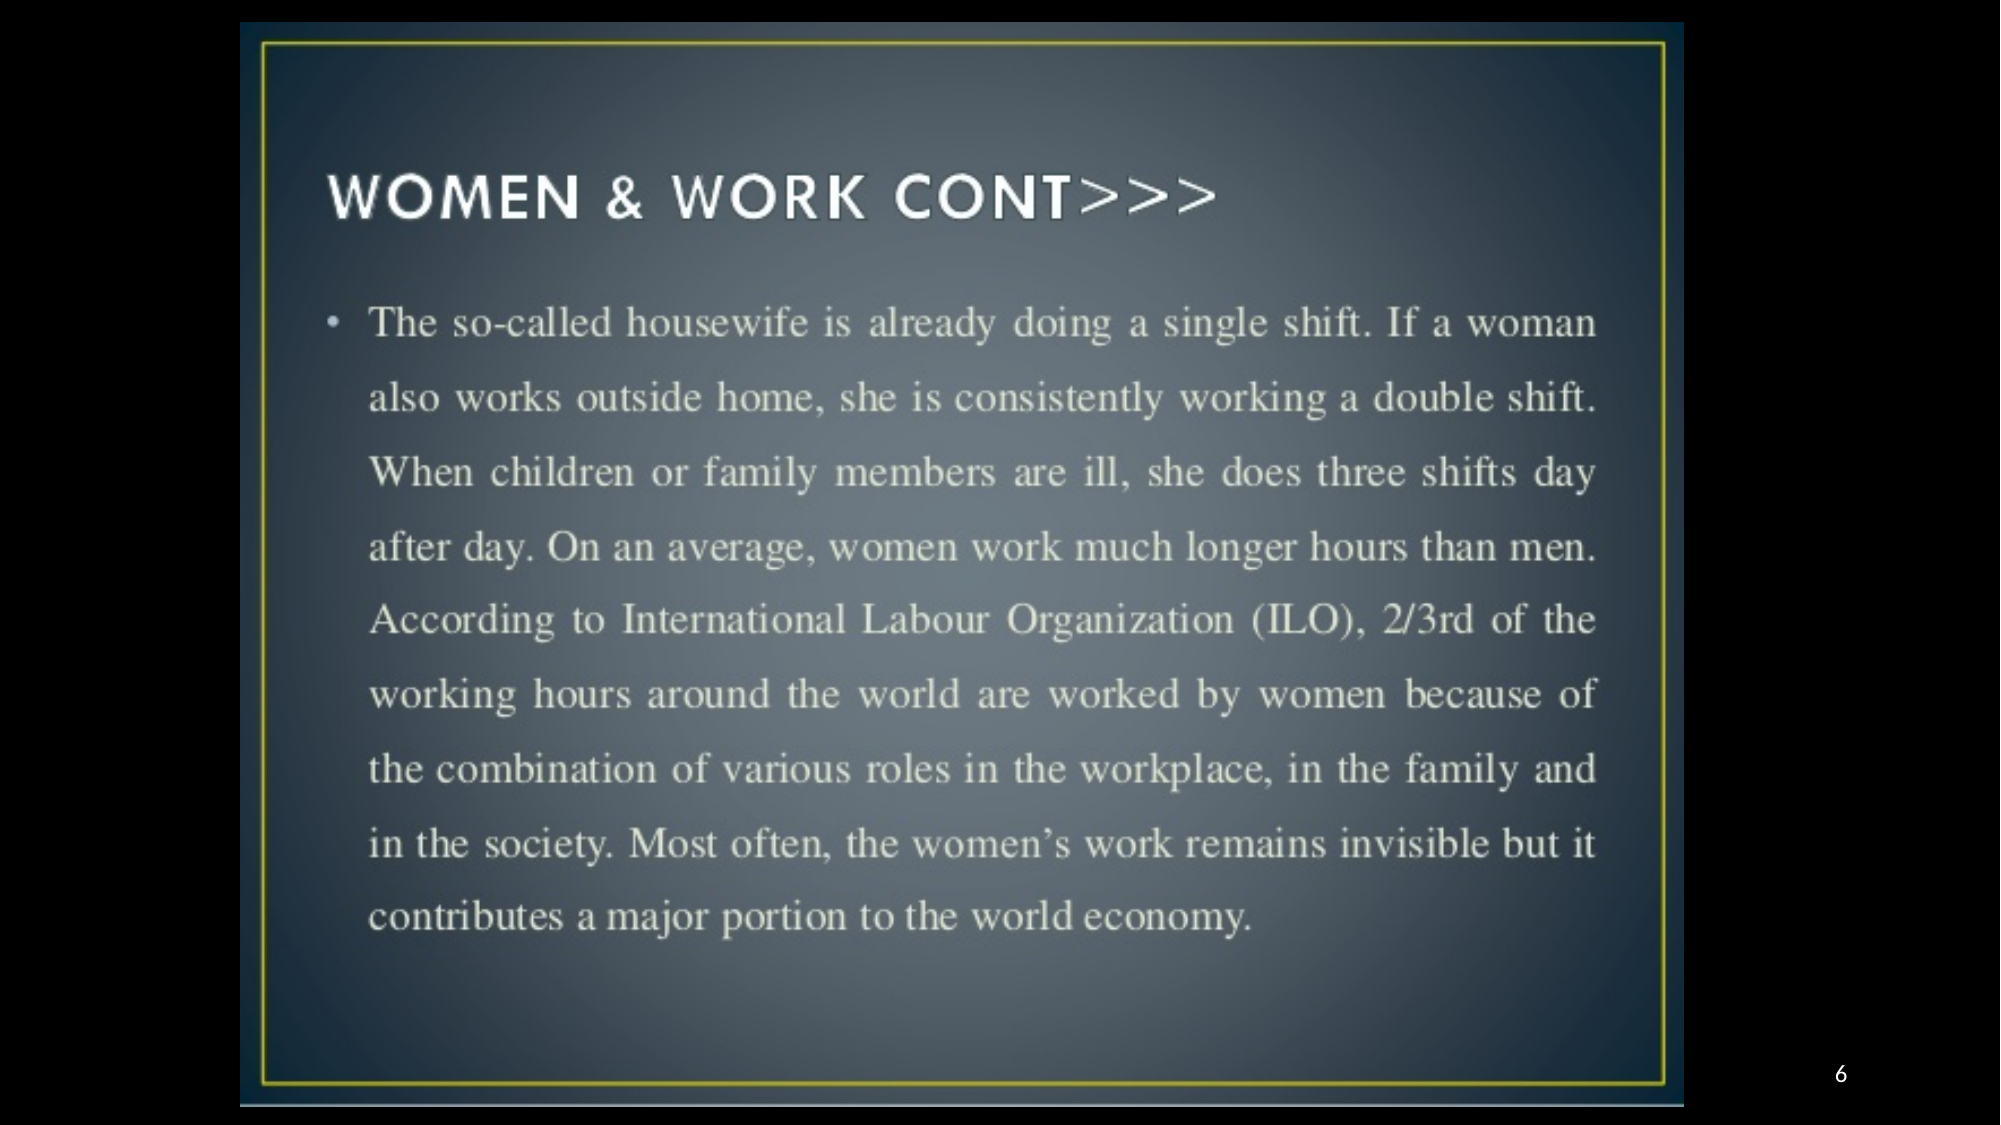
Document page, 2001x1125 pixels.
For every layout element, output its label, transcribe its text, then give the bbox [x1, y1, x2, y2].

slide_number 6 [1684, 1042, 1863, 1103]
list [240, 22, 1684, 1107]
